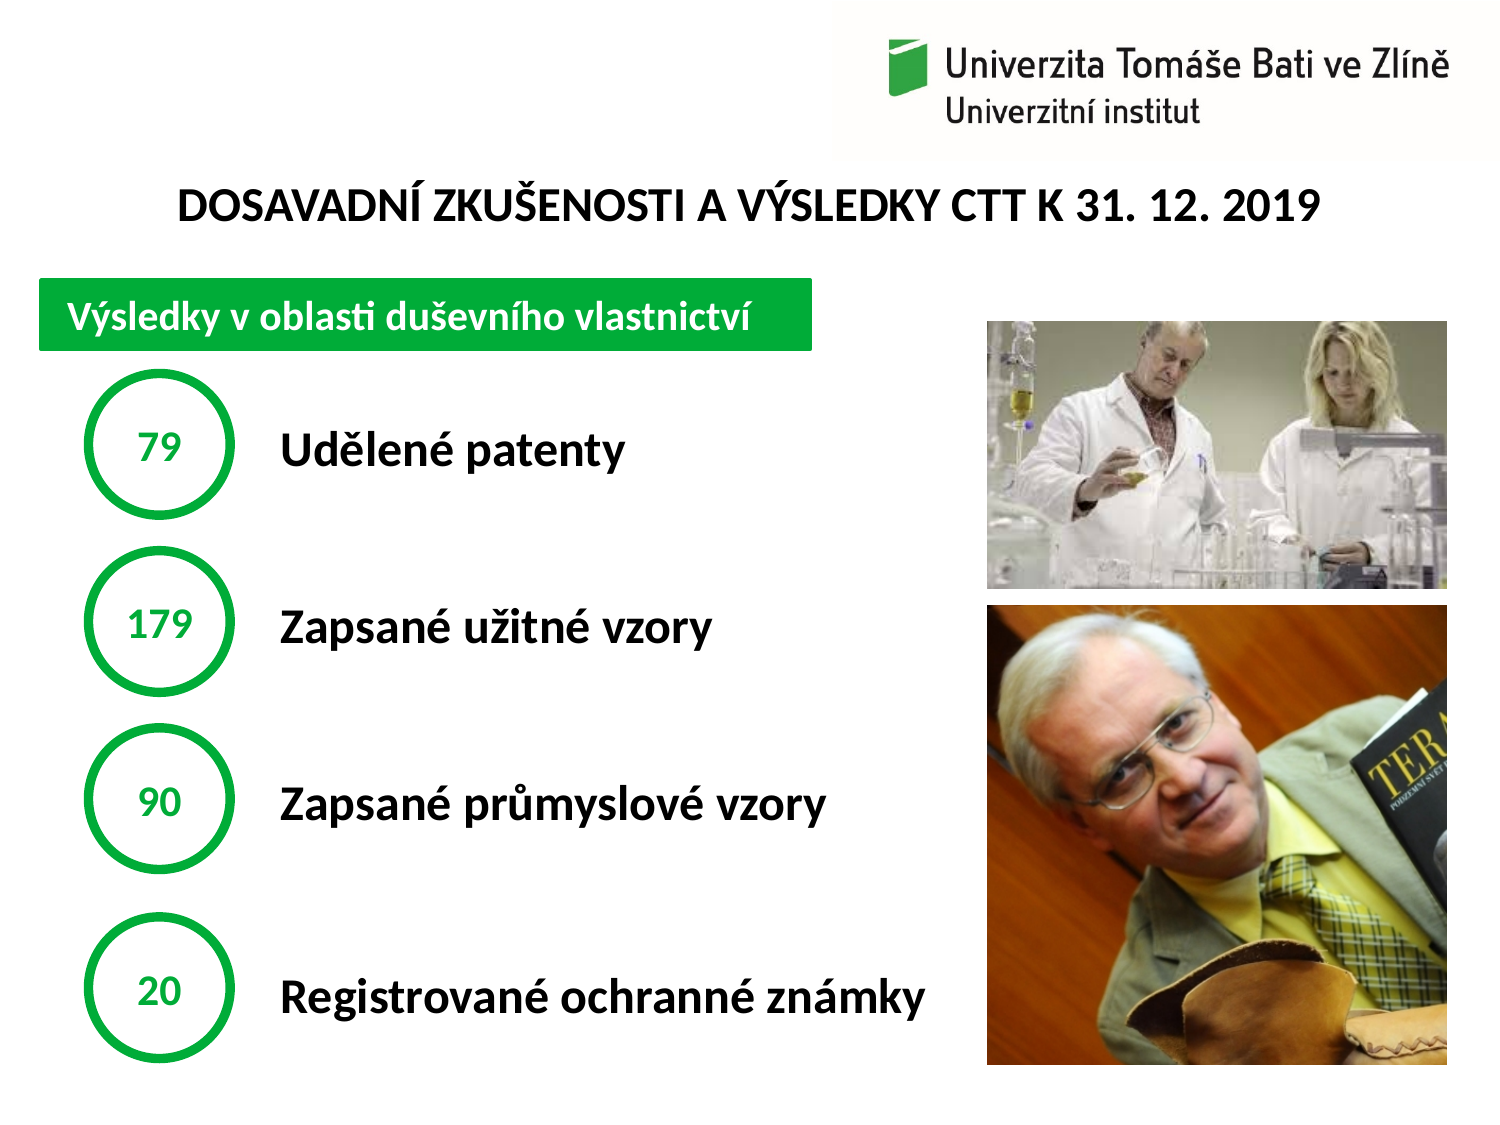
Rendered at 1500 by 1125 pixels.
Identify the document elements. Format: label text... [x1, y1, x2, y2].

picture [987, 605, 1448, 1065]
picture [832, 1, 1500, 162]
text_box 179 [86, 548, 233, 695]
text_box 20 [86, 914, 233, 1061]
text_box Zapsané užitné vzory [265, 586, 810, 706]
text_box [39, 278, 812, 351]
text_box Výsledky v oblasti duševního vlastnictví [52, 281, 798, 392]
text_box Zapsané průmyslové vzory [265, 763, 880, 838]
text_box Transfer technologií – ČR a svět [40, 908, 786, 1019]
title DOSAVADNÍ ZKUŠENOSTI A VÝSLEDKY CTT K 31. 12. 2019 [40, 149, 1459, 256]
text_box 79 [86, 371, 233, 518]
text_box Udělené patenty [265, 408, 656, 484]
text_box 90 [86, 725, 233, 872]
picture [987, 320, 1448, 589]
text_box Registrované ochranné známky [265, 955, 964, 1031]
